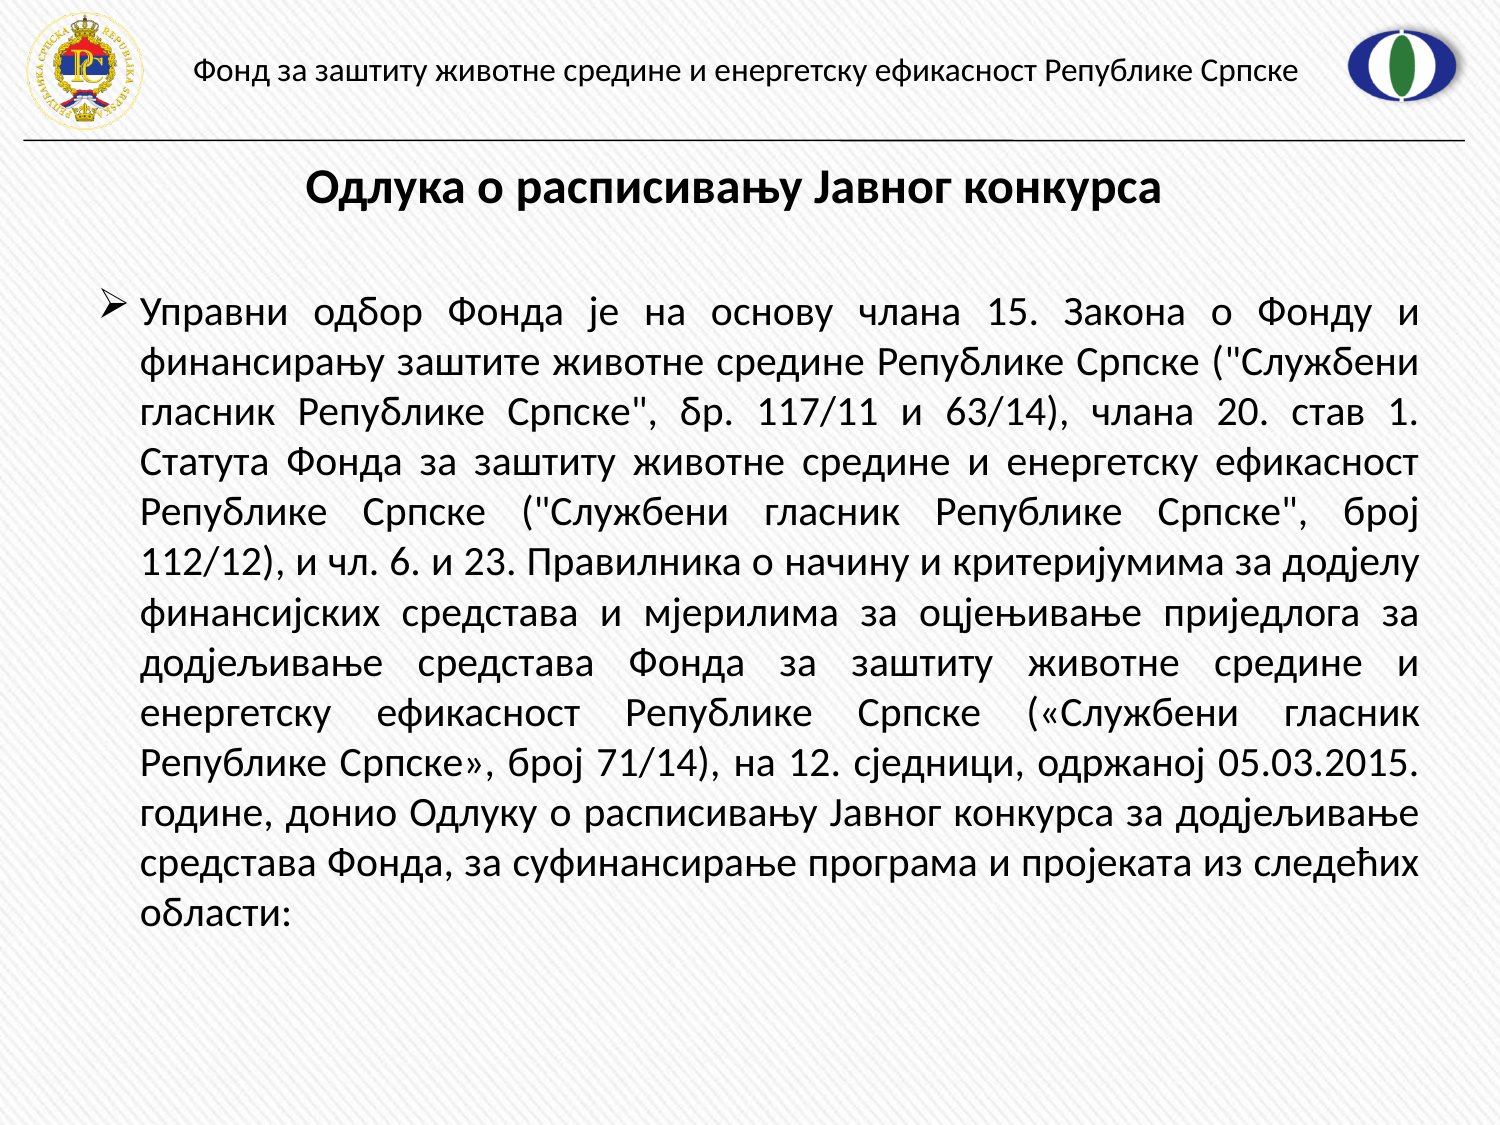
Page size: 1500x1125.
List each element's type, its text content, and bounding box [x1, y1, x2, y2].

title Одлука о расписивању Јавног конкурса [64, 149, 1415, 218]
picture [0, 0, 1500, 1125]
list Управни одбор Фонда је на основу члана 15. Закона о Фонду и финансирању заштите животне средине Републике Српске ("Службени гласник Републике Српске", бр. 117/11 и 63/14), члана 20. став 1. Статута Фонда за заштиту животне средине и енергетску ефикасност Републике Српске ("Службени гласник Републике Српске", број 112/12), и чл. 6. и 23. Правилника о начину и критеријумима за додјелу финансијских средстава и мјерилима за оцјењивање приједлога за додјељивање средстава Фонда за заштиту животне средине и енергетску ефикасност Републике Српске («Службени гласник Републике Српске», број 71/14), на 12. сједници, одржаној 05.03.2015. године, донио Одлуку о расписивању Јавног конкурса за додјељивање средстава Фонда, за суфинансирање програма и пројеката из следећих области: [64, 219, 1436, 1000]
